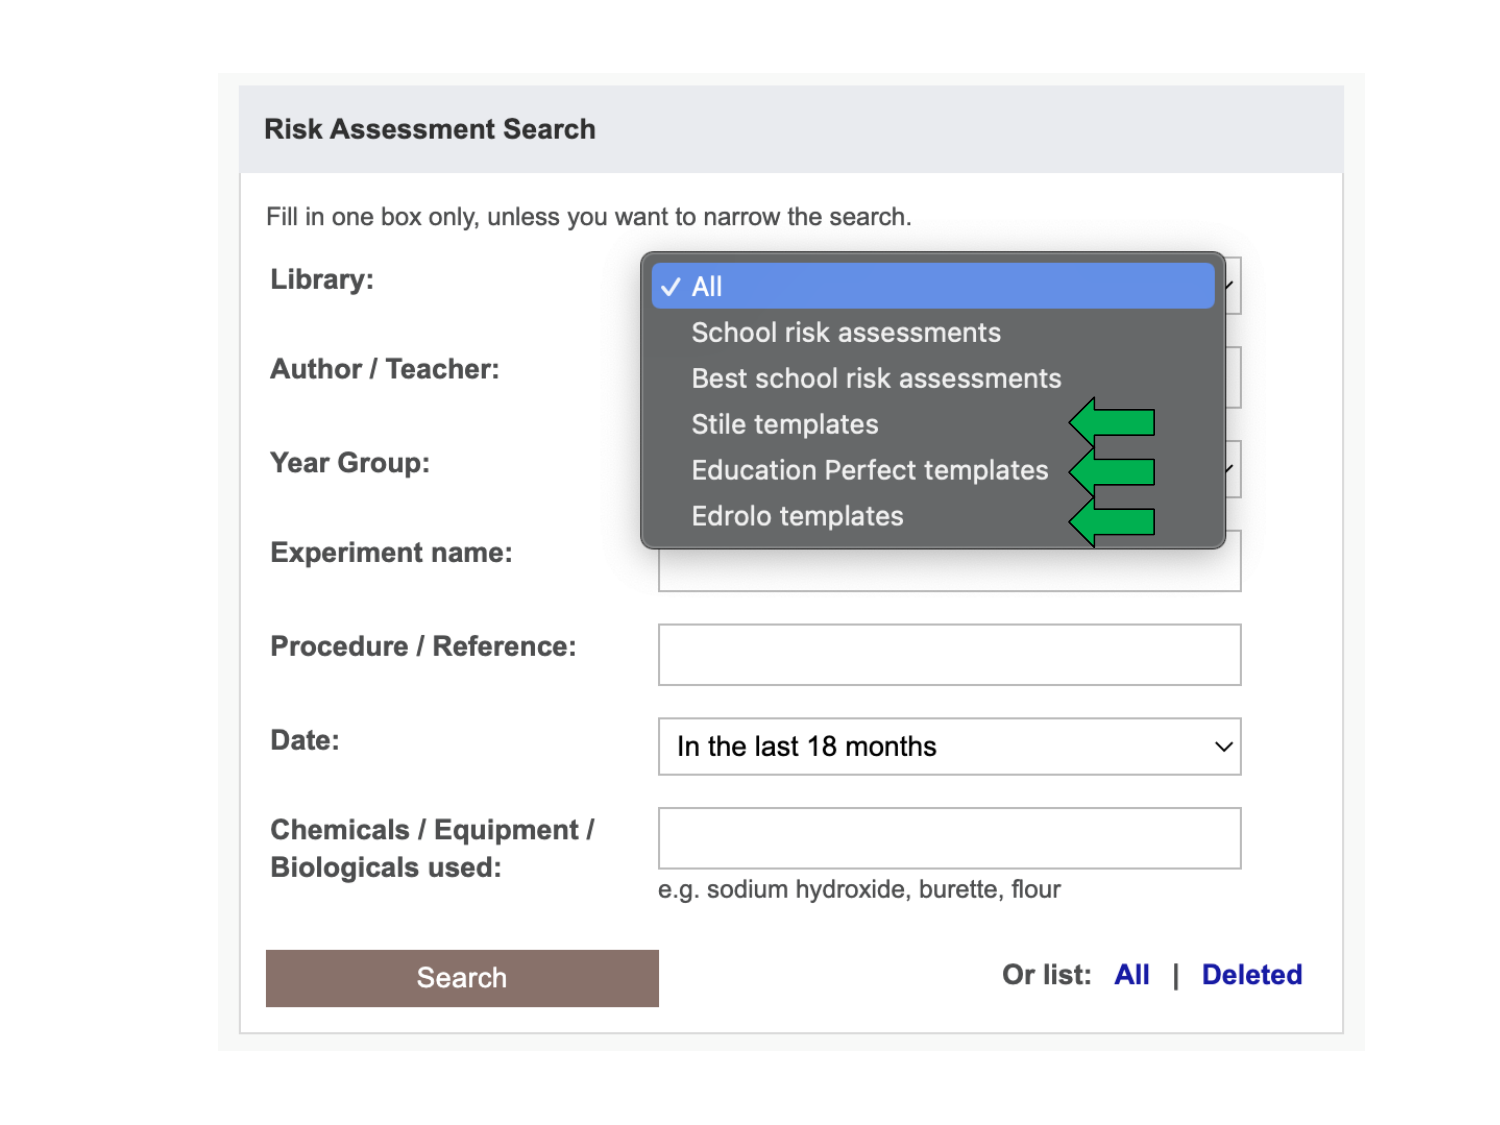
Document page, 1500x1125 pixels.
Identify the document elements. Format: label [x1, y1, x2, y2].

picture [218, 73, 1365, 1052]
